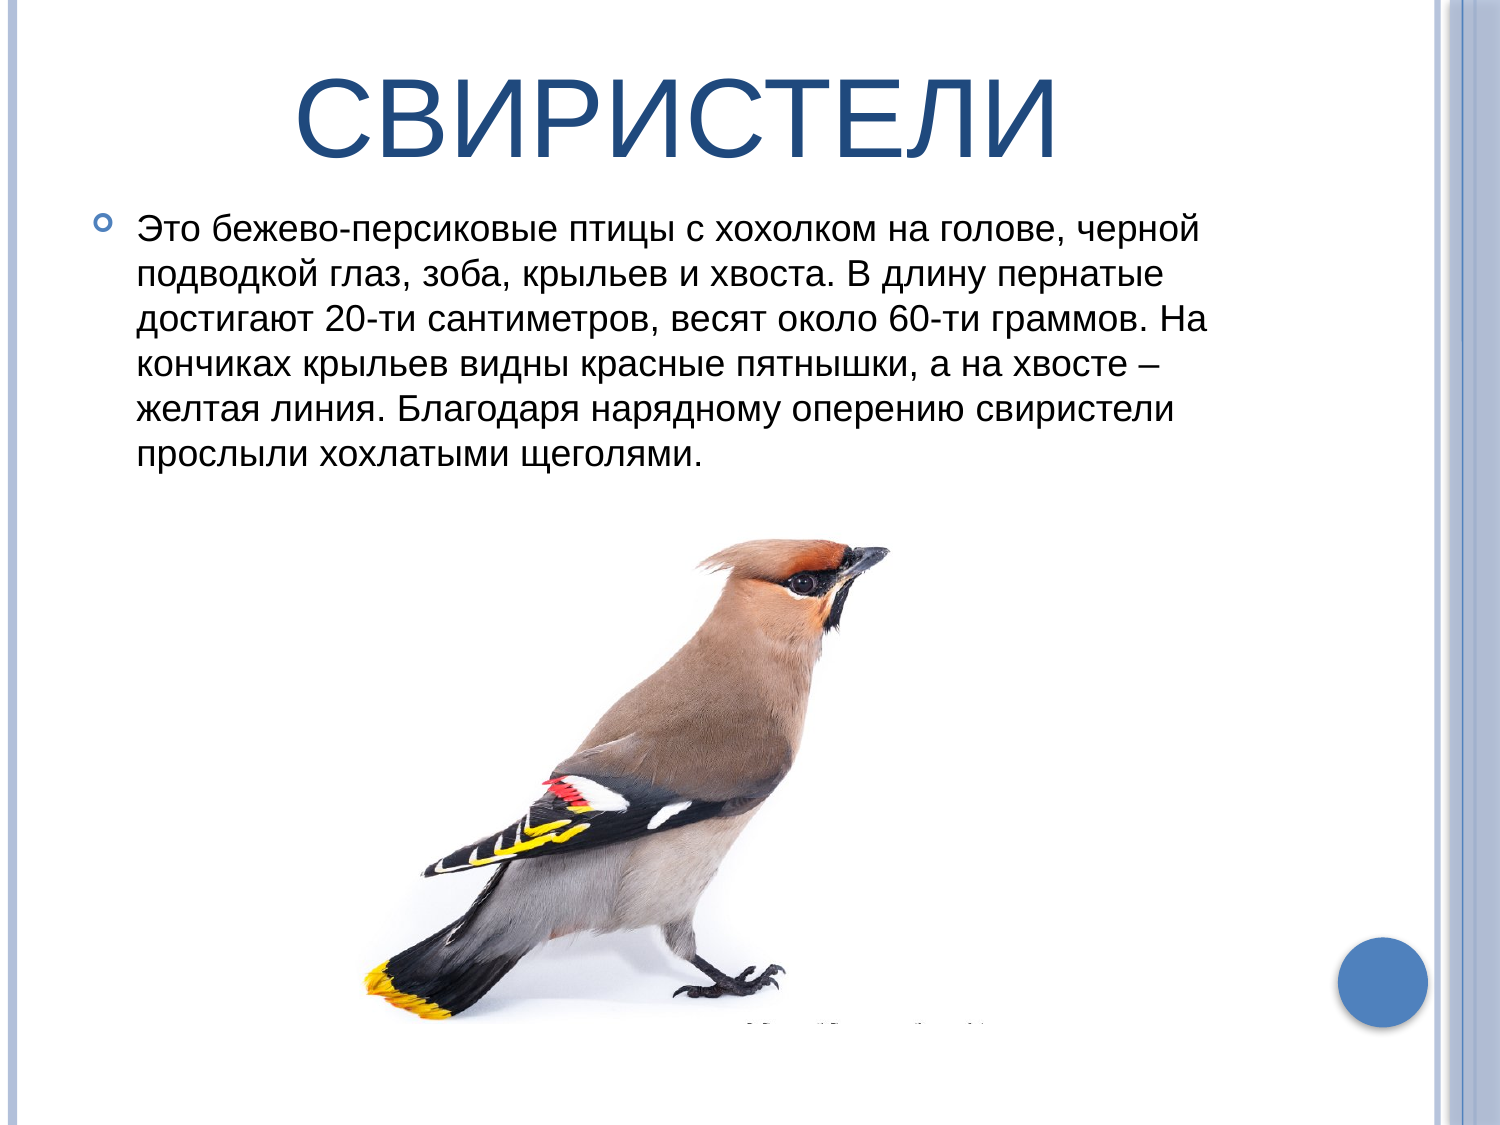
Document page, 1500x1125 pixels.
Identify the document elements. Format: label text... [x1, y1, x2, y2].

list Это бежево-персиковые птицы с хохолком на голове, черной подводкой глаз, зоба, крыльев и хвоста. В длину пернатые достигают 20-ти сантиметров, весят около 60-ти граммов. На кончиках крыльев видны красные пятнышки, а на хвосте – желтая линия. Благодаря нарядному оперению свиристели прослыли хохлатыми щеголями. [76, 196, 1302, 996]
title Свиристели [64, 0, 1290, 188]
picture [241, 491, 999, 1024]
